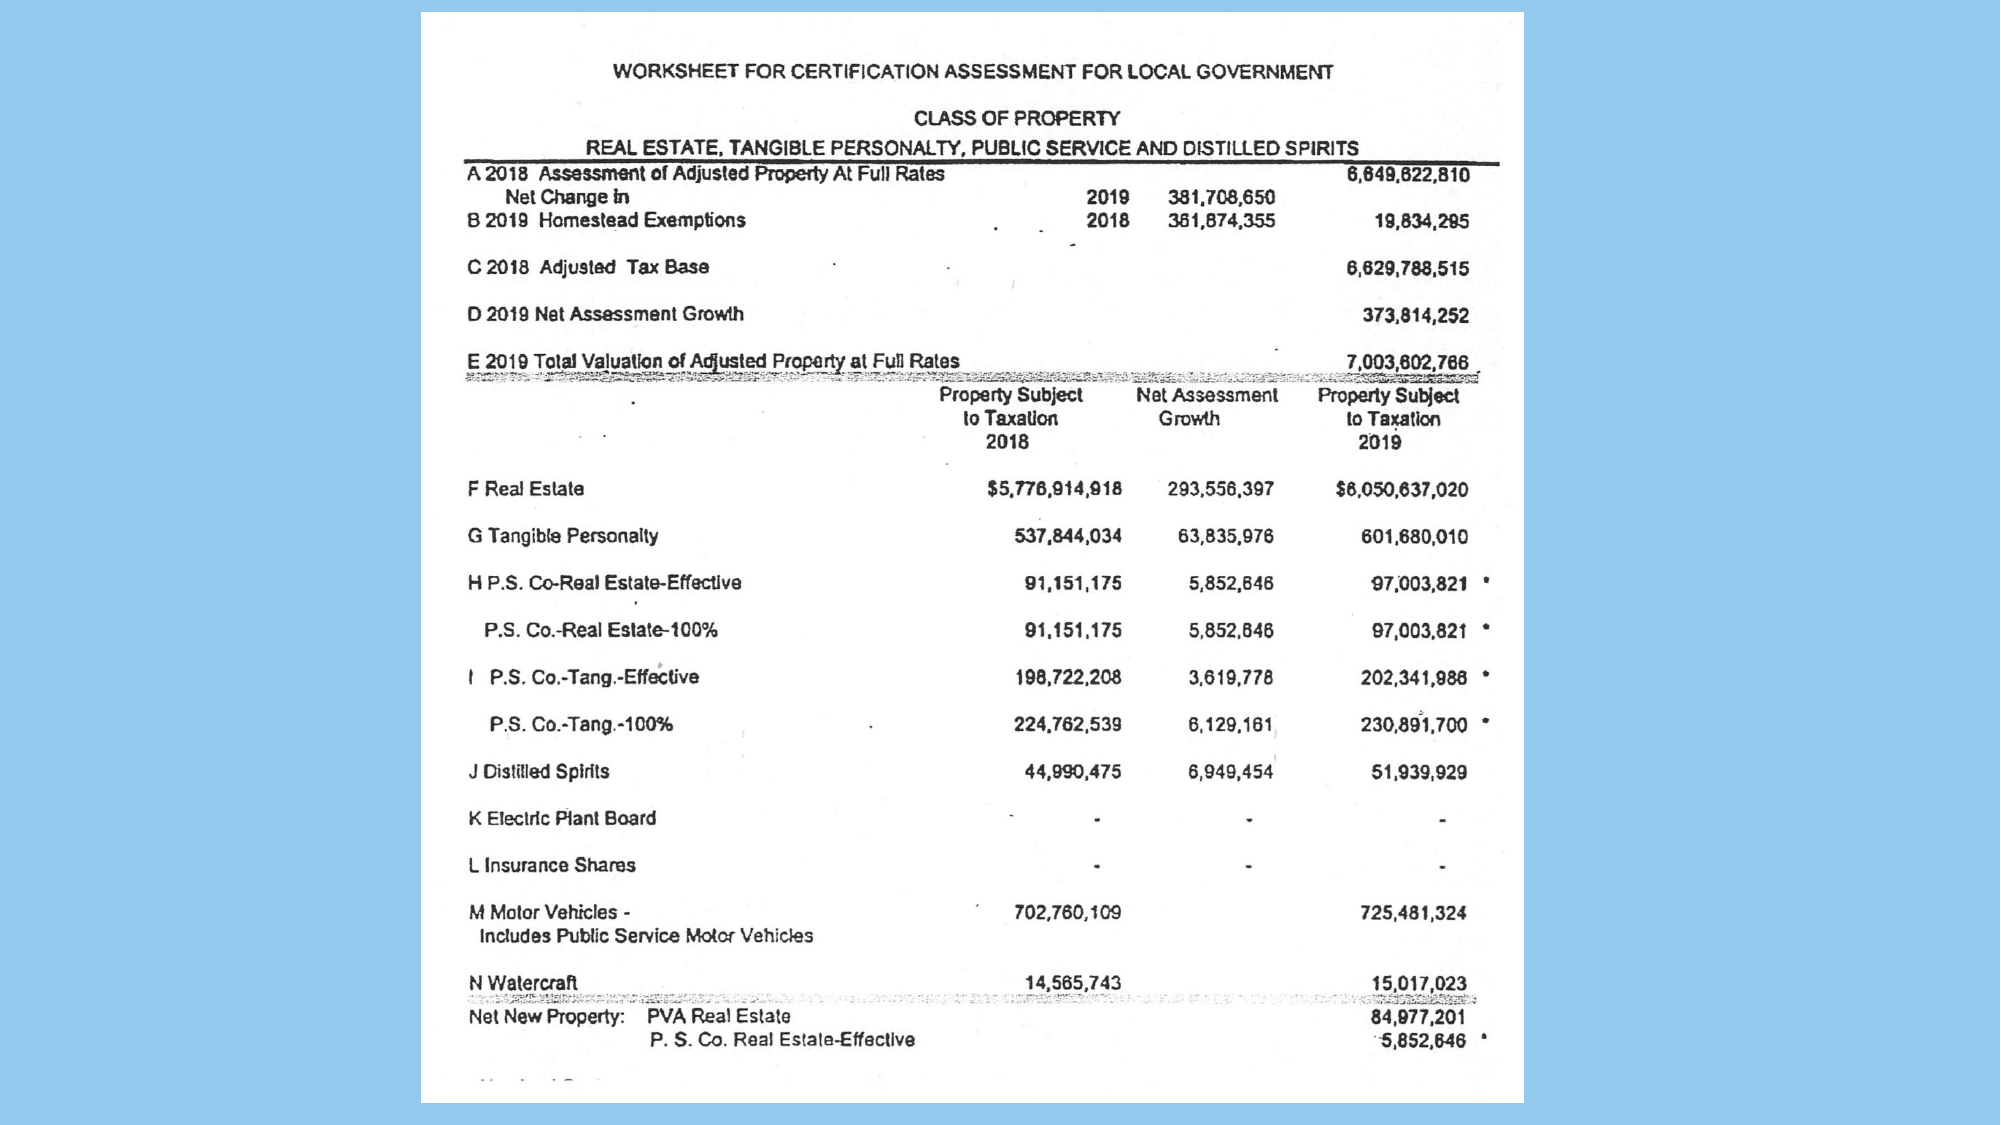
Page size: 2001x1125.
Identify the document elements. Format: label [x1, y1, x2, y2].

picture [421, 12, 1524, 1103]
